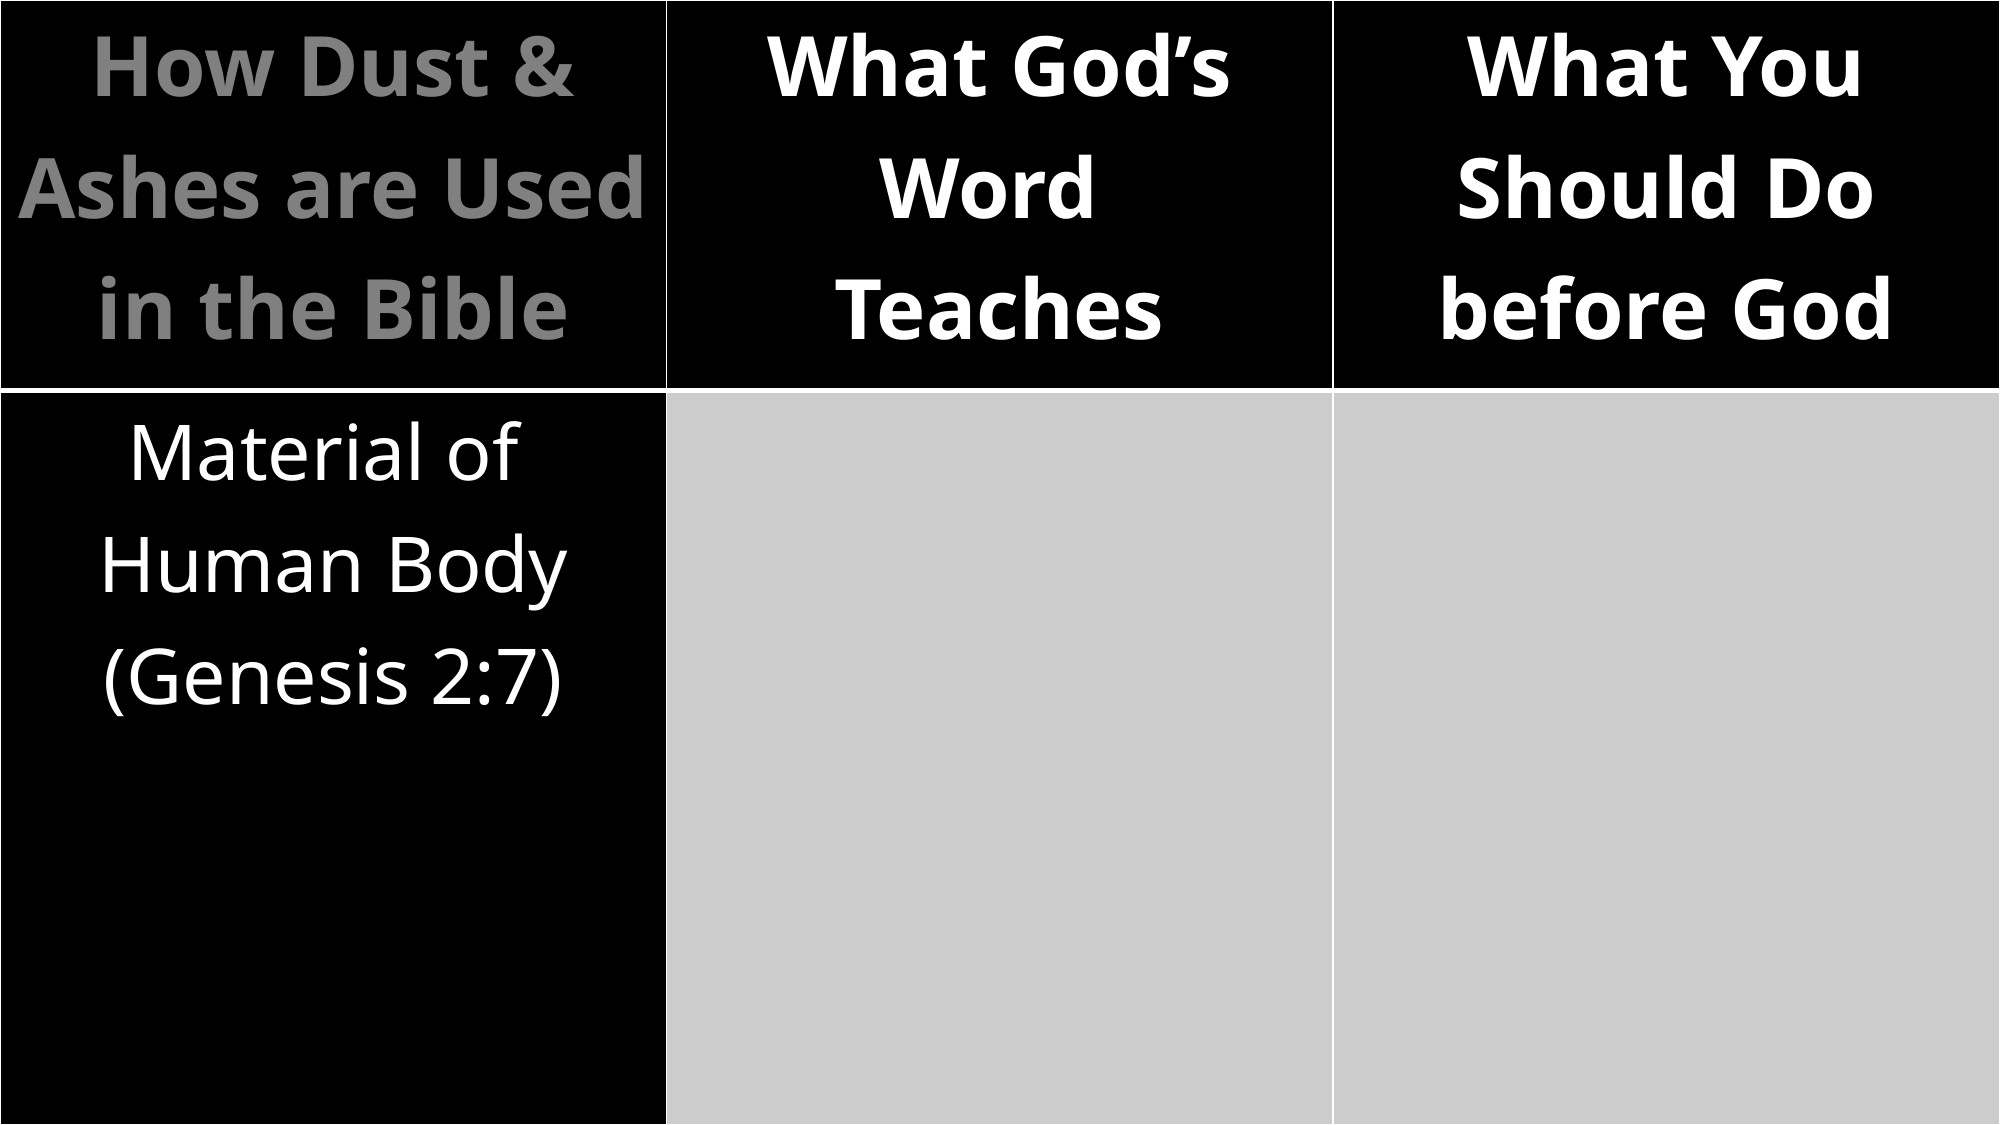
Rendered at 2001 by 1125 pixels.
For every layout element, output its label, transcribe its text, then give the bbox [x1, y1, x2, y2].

table_cell [1334, 393, 1999, 1124]
table_cell Material of Human Body (Genesis 2:7) [1, 393, 666, 1124]
table_cell [667, 393, 1332, 1124]
table_header What You Should Do before God [1334, 1, 1999, 388]
table_header How Dust & Ashes are Used in the Bible [1, 1, 666, 388]
table_header What God’s Word Teaches [667, 1, 1332, 388]
